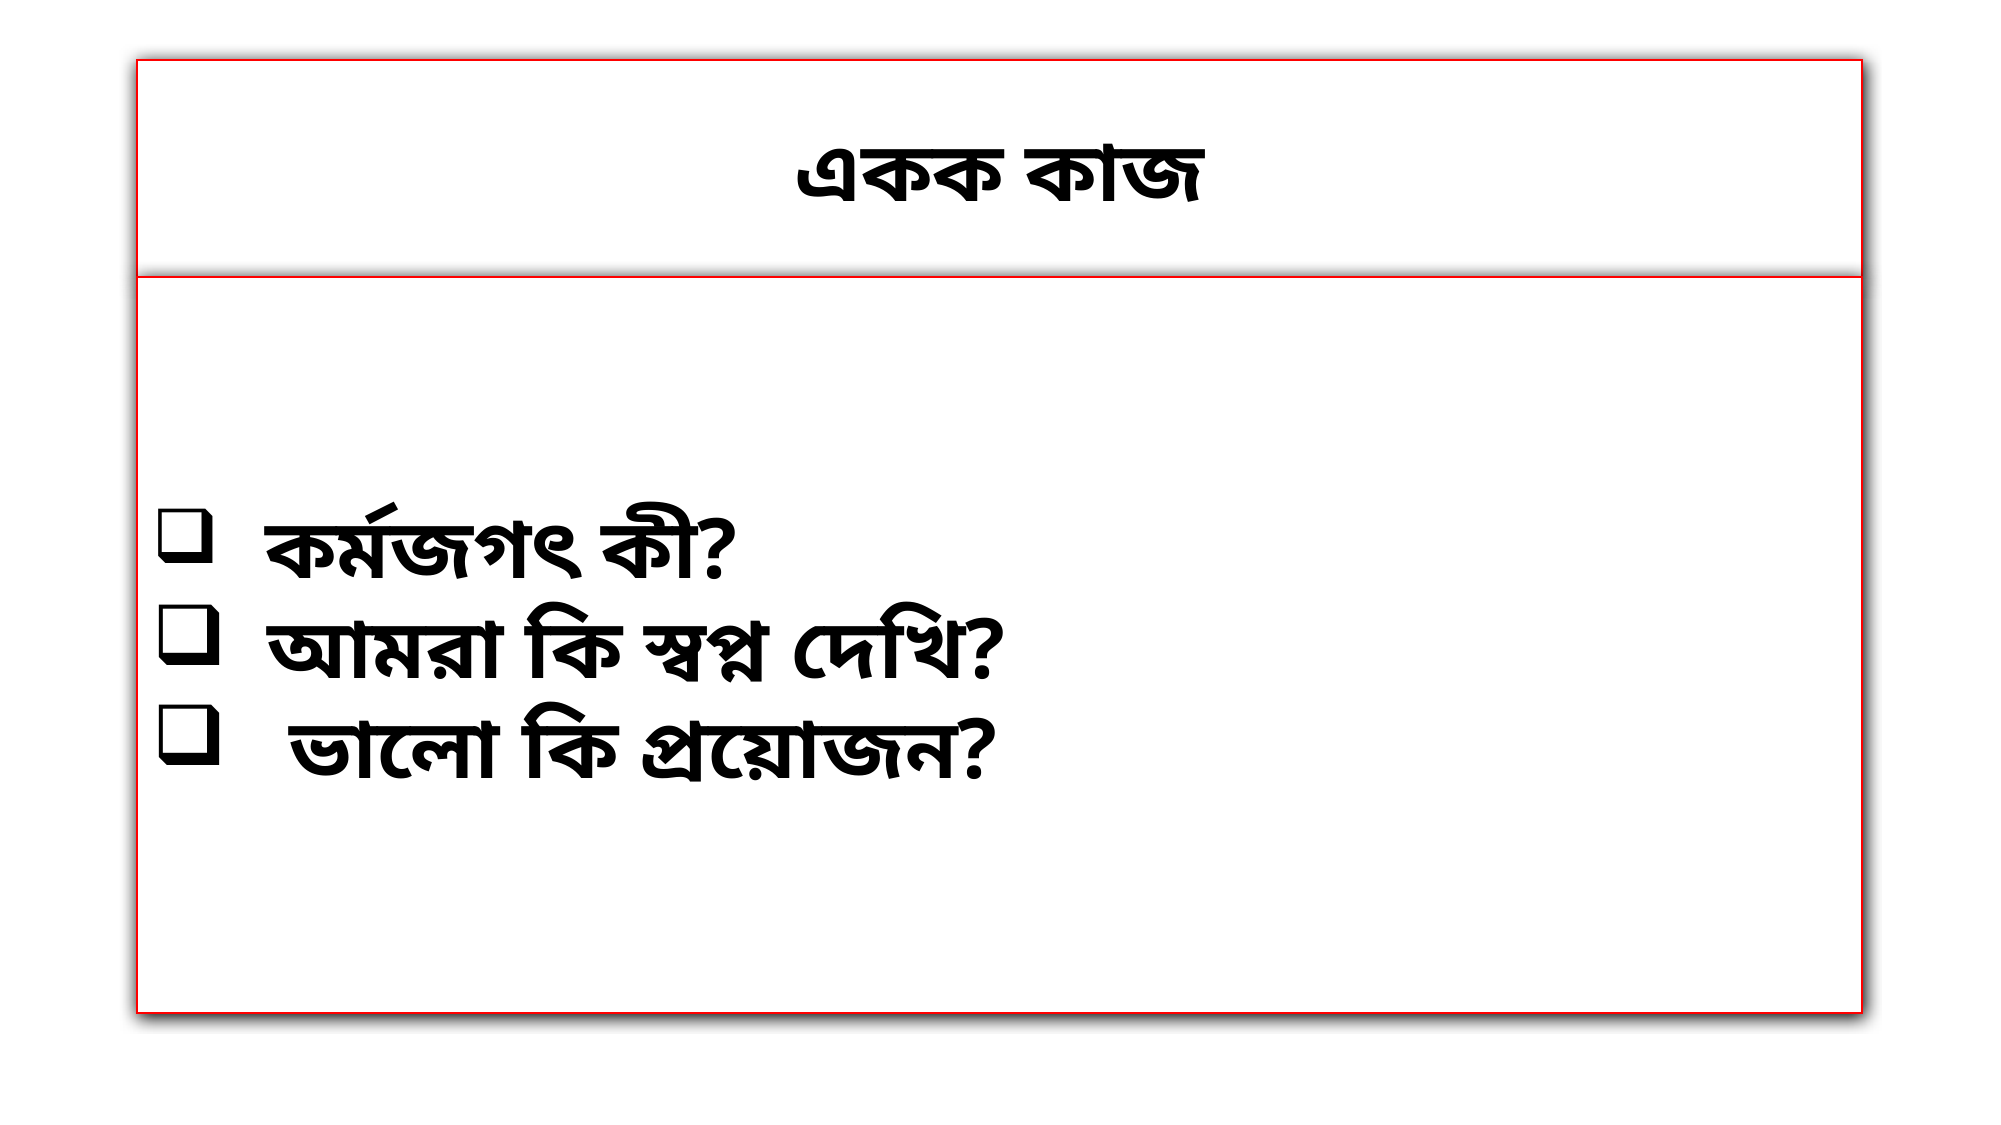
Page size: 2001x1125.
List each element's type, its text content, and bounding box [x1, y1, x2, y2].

text_box একক কাজ [136, 59, 1863, 265]
text_box কর্মজগৎ কী? আমরা কি স্বপ্ন দেখি? ভালো কি প্রয়োজন? [136, 276, 1863, 1014]
